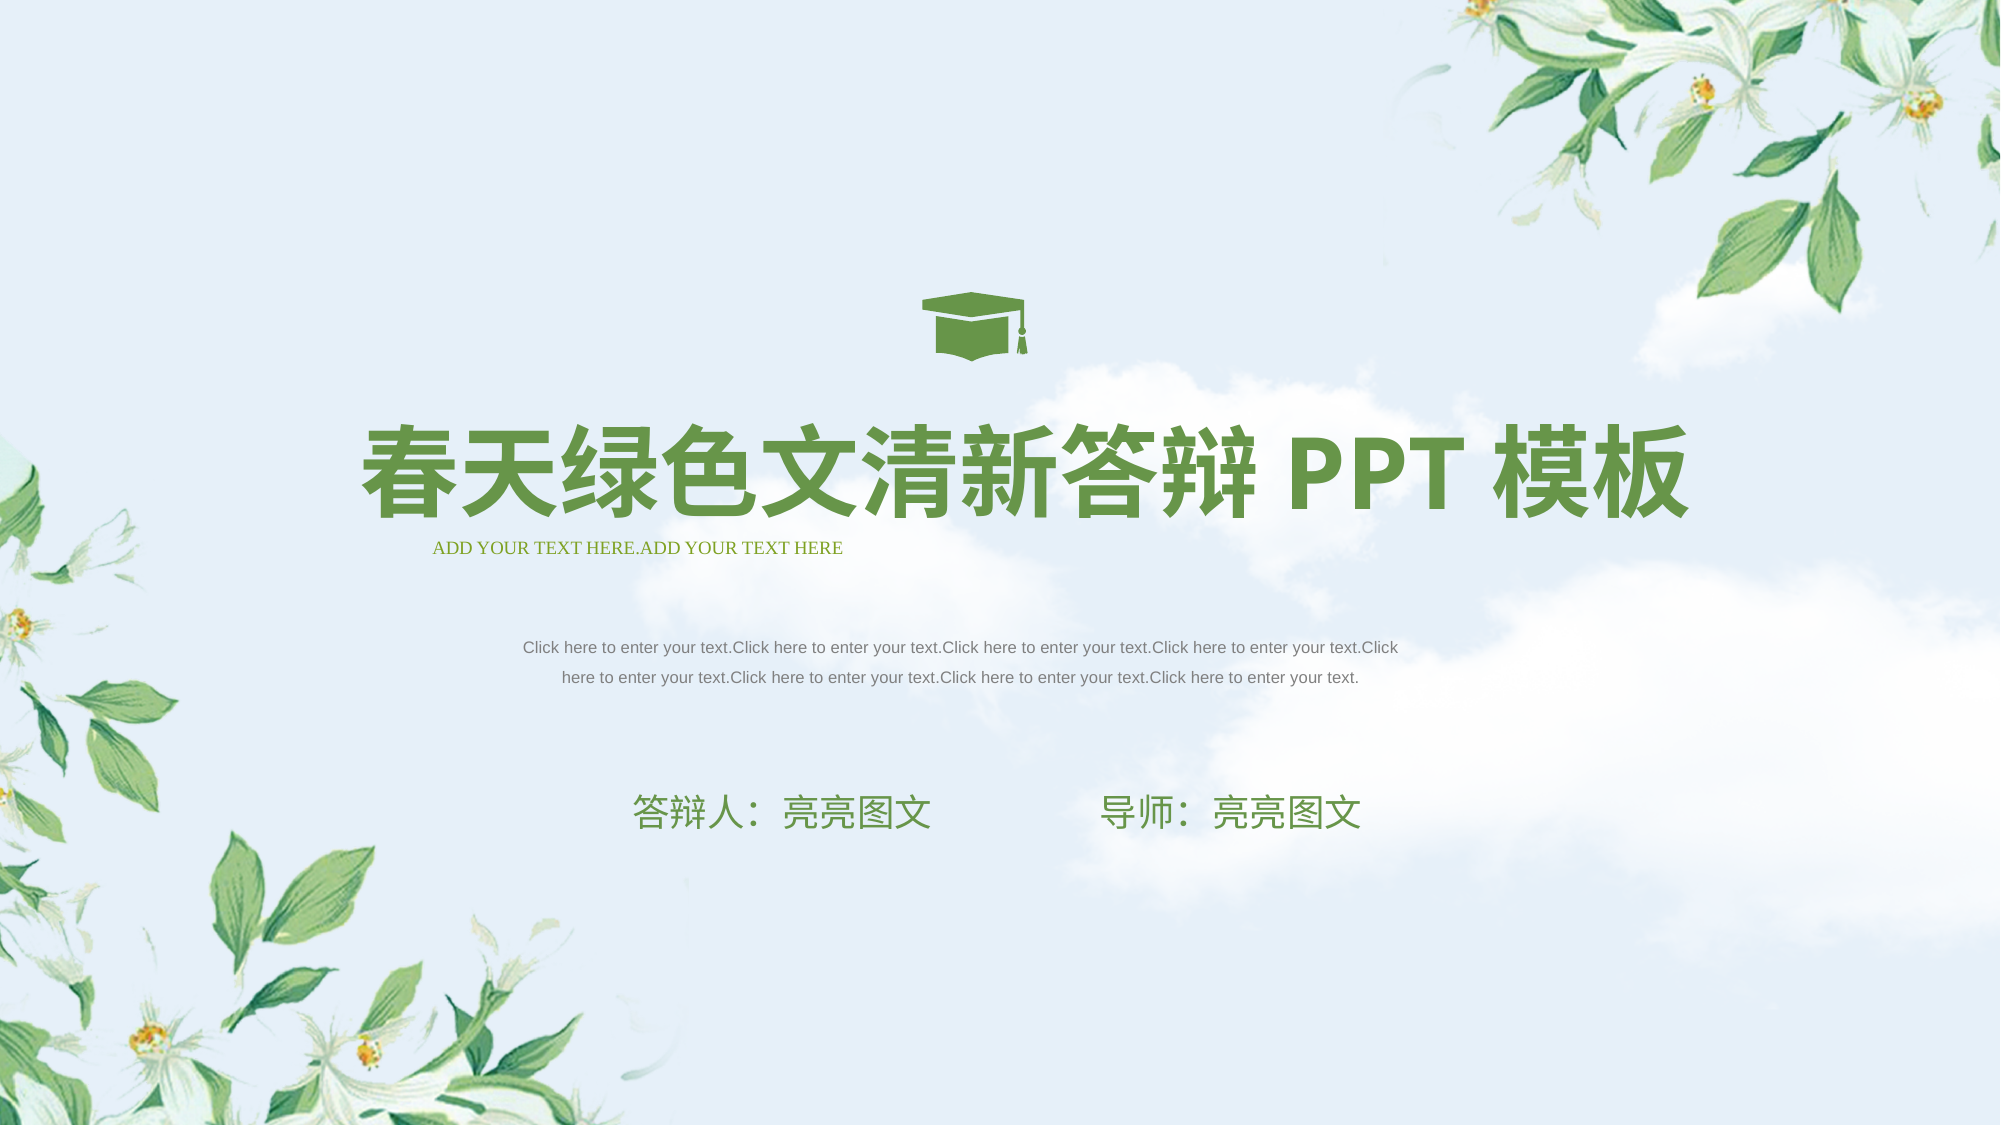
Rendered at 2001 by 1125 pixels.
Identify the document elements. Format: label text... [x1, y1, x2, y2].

text_box 答辩人：亮亮图文 [617, 781, 948, 842]
text_box 春天绿色文清新答辩PPT模板 [319, 402, 1731, 538]
text_box [1016, 336, 1028, 355]
text_box ADD YOUR TEXT HERE.ADD YOUR TEXT HERE [426, 529, 1640, 565]
text_box Click here to enter your text.Click here to enter your text.Click here to enter your text.Click here to enter your text.Click here to enter your text.Click here to enter your text.Click here to enter your text.Click here to enter your text. [501, 620, 1421, 695]
picture [0, 0, 2001, 1125]
text_box 导师：亮亮图文 [1084, 781, 1378, 842]
text_box [922, 292, 1026, 335]
text_box [935, 316, 1009, 362]
